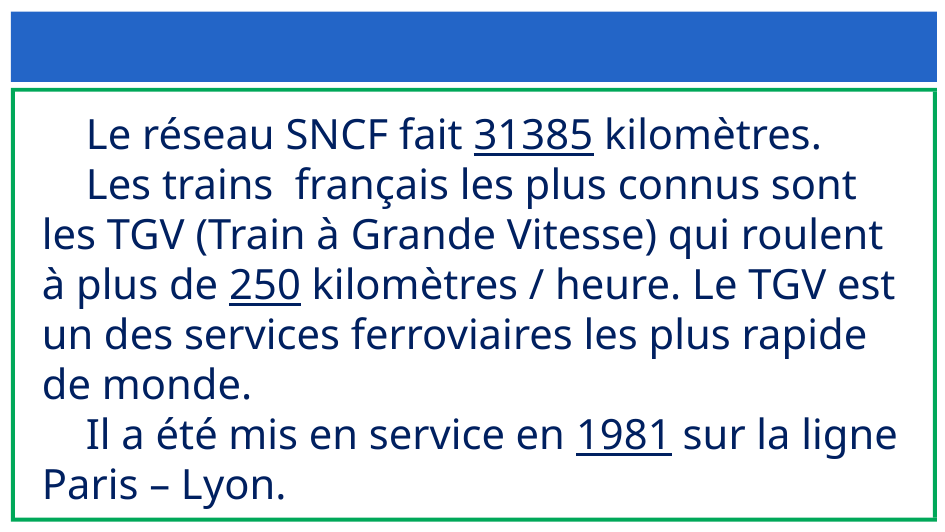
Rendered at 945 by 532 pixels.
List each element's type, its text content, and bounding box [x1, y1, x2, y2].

text_box Le réseau SNCF fait 31385 kilomètres. Les trains français les plus connus sont les TGV (Train à Grande Vitesse) qui roulent à plus de 250 kilomètres / heure. Le TGV est un des services ferroviaires les plus rapide de monde. Il a été mis en service en 1981 sur la ligne Paris – Lyon. [27, 100, 918, 516]
